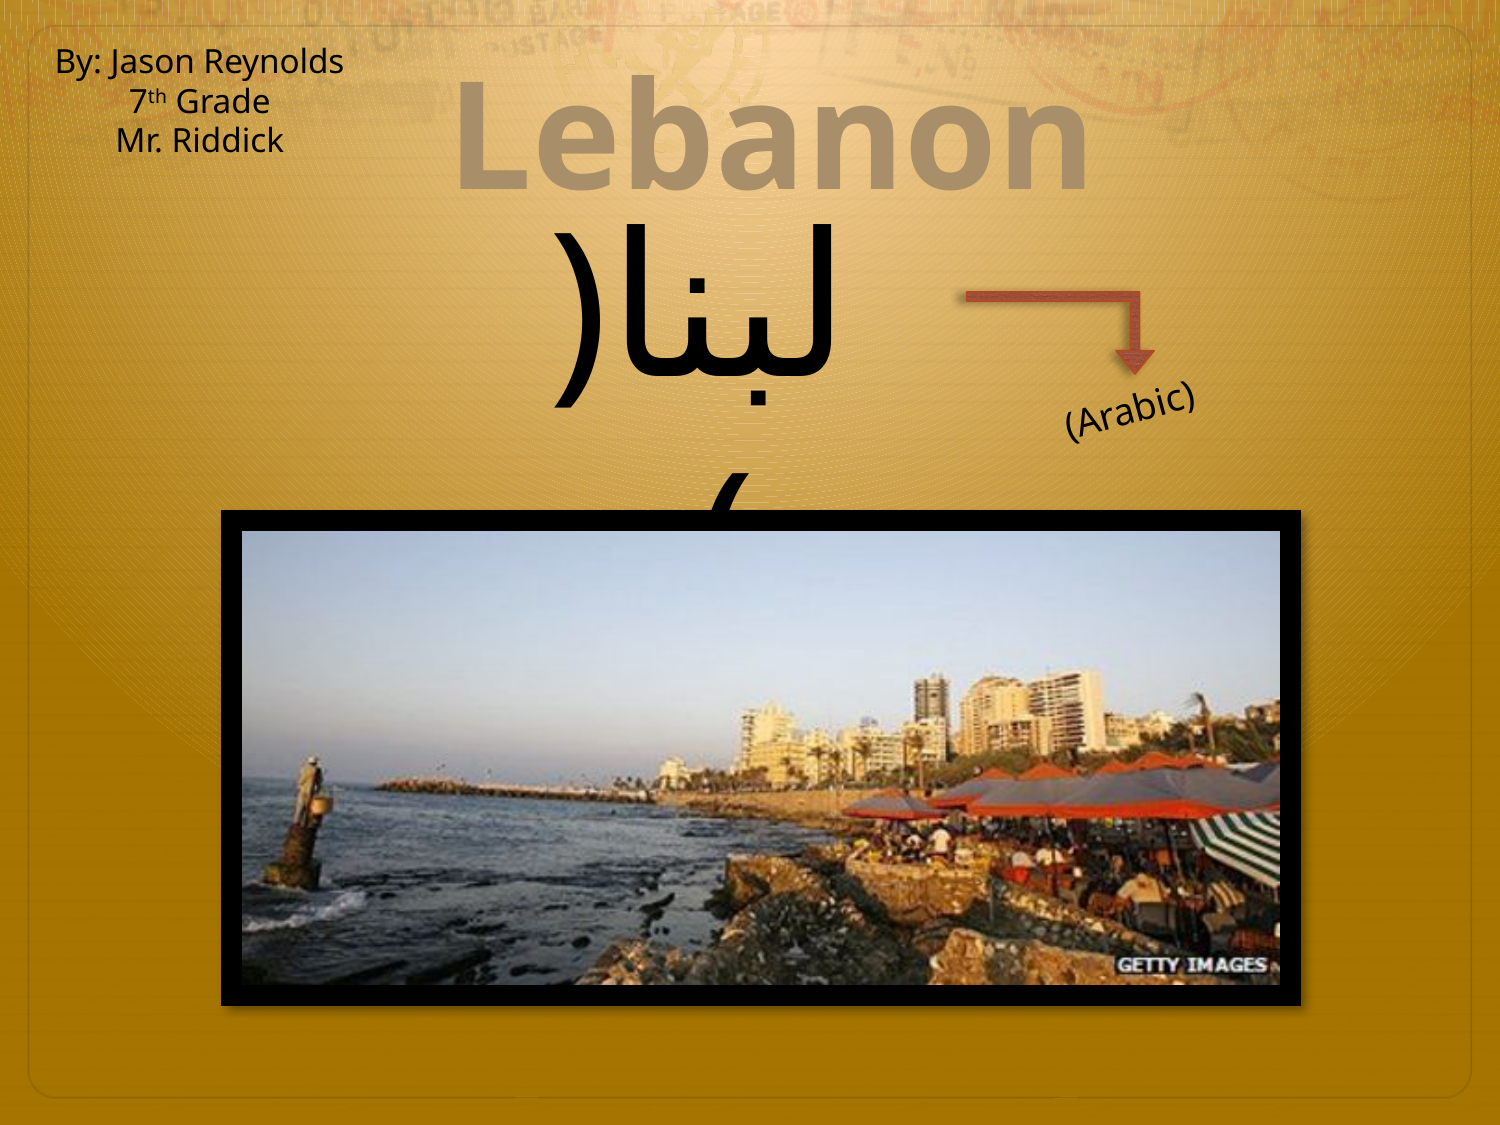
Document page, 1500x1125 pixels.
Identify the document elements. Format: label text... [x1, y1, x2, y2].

text_box (Arabic) [1042, 358, 1216, 460]
text_box Lebanon [289, 32, 1255, 228]
picture [0, 0, 1500, 1125]
text_box By: Jason Reynolds 7th Grade Mr. Riddick [33, 32, 367, 167]
text_box )لبنان( [533, 168, 967, 509]
text_box [965, 291, 1155, 375]
